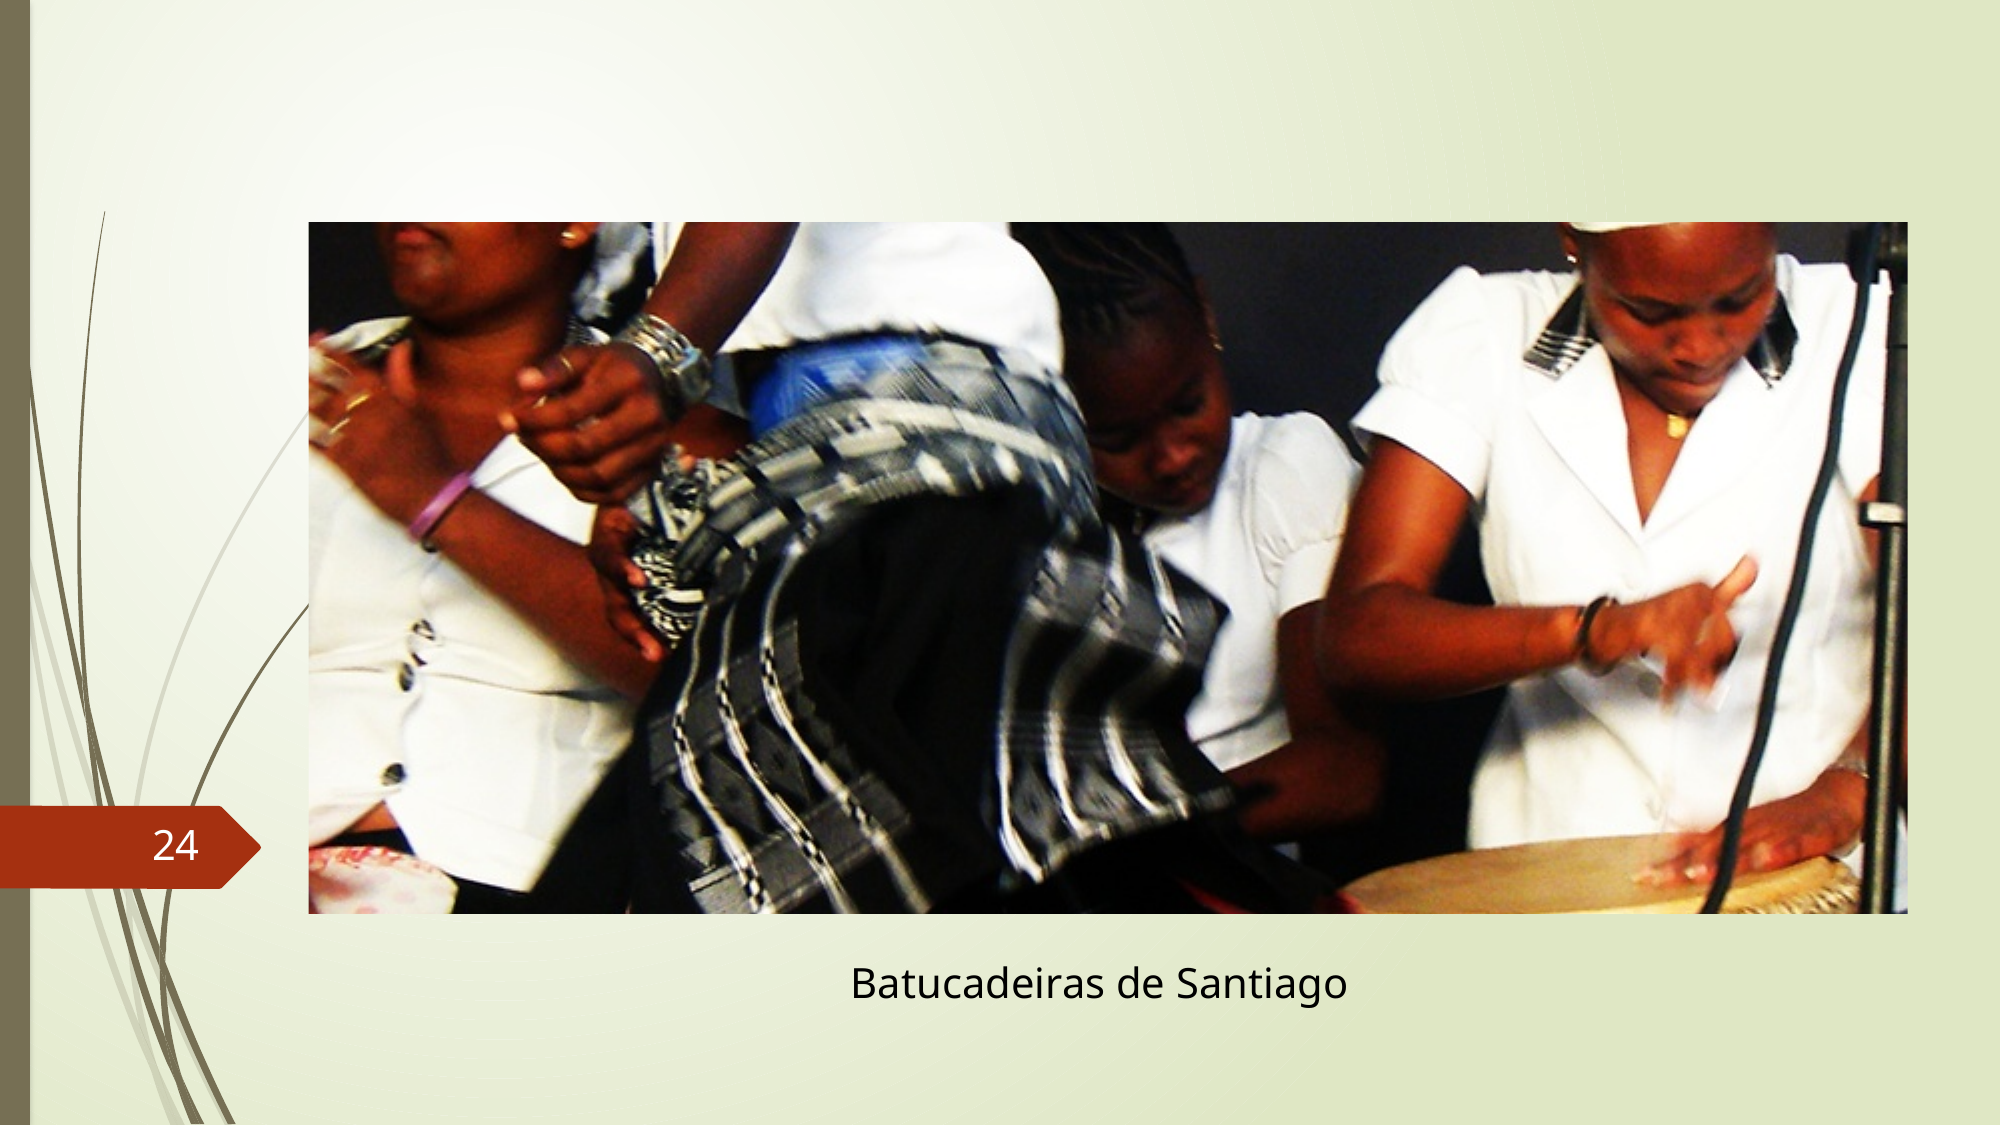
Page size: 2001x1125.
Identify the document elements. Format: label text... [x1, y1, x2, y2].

picture [308, 222, 1908, 915]
text_box Batucadeiras de Santiago [285, 949, 1915, 1014]
slide_number 24 [87, 817, 216, 878]
